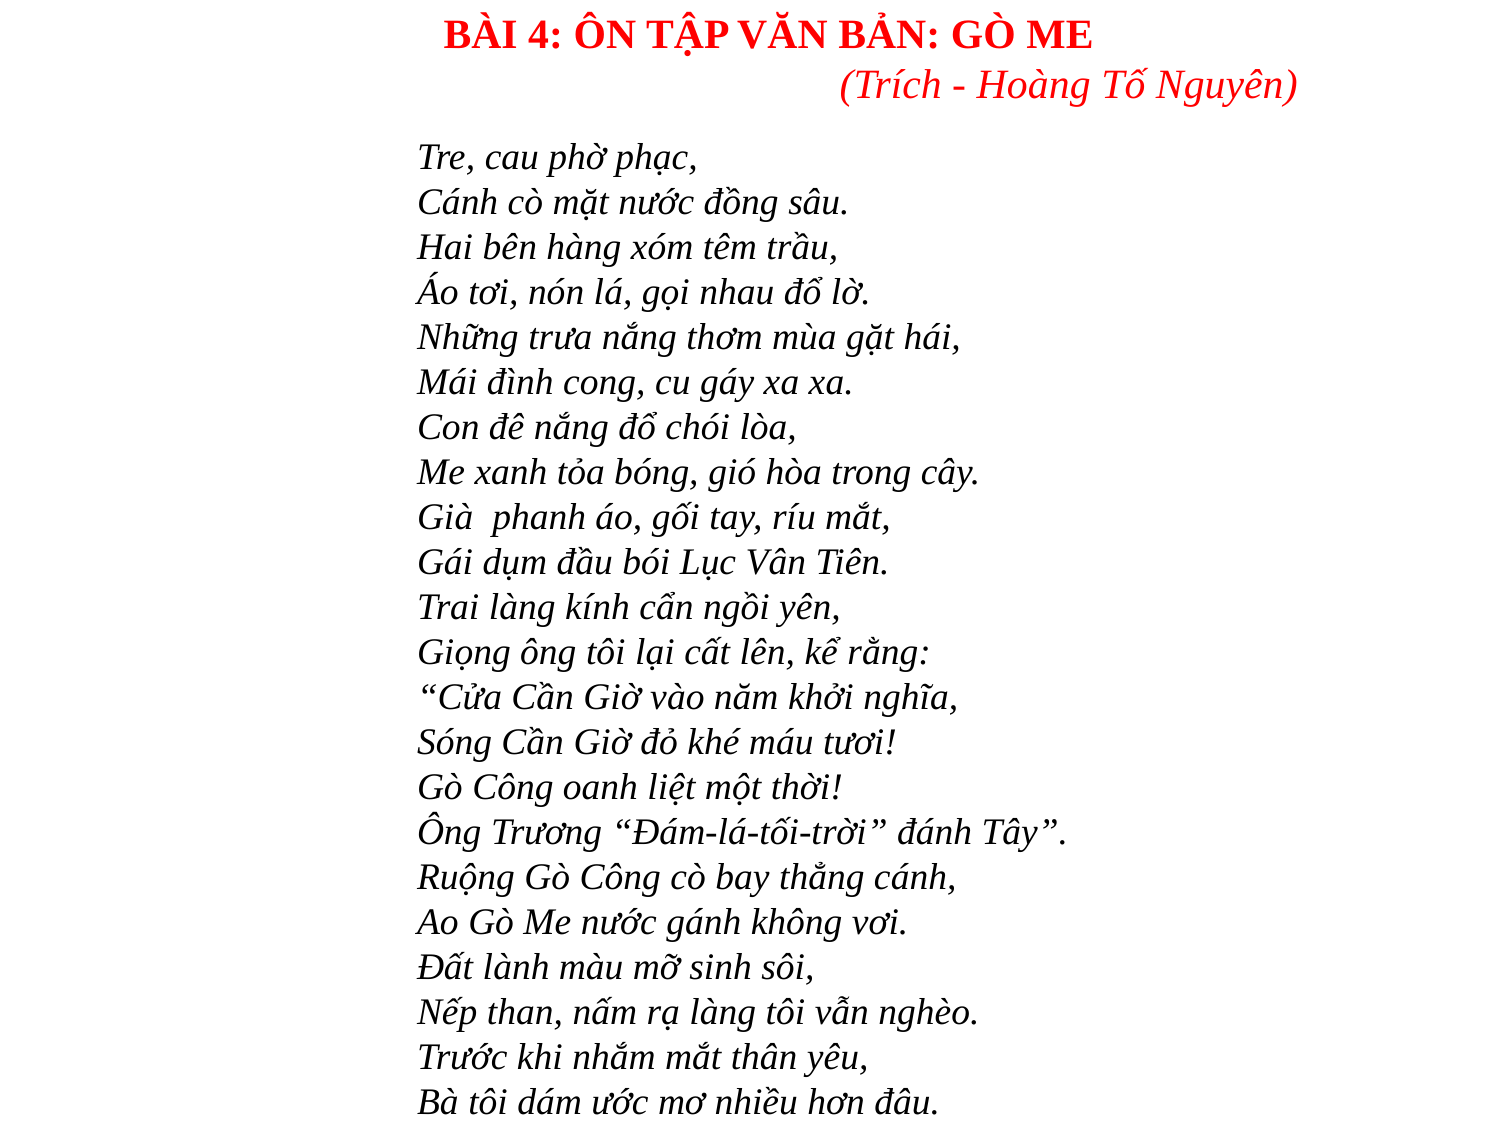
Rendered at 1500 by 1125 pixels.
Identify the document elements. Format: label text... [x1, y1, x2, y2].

text_box BÀI 4: ÔN TẬP VĂN BẢN: GÒ ME (Trích - Hoàng Tố Nguyên) [0, 0, 1500, 124]
text_box Tre, cau phờ phạc, Cánh cò mặt nước đồng sâu. Hai bên hàng xóm têm trầu, Áo tơi, nón lá, gọi nhau đổ lờ. Những trưa nắng thơm mùa gặt hái, Mái đình cong, cu gáy xa xa. Con đê nắng đổ chói lòa, Me xanh tỏa bóng, gió hòa trong cây. Già phanh áo, gối tay, ríu mắt, Gái dụm đầu bói Lục Vân Tiên. Trai làng kính cẩn ngồi yên, Giọng ông tôi lại cất lên, kể rằng: “Cửa Cần Giờ vào năm khởi nghĩa, Sóng Cần Giờ đỏ khé máu tươi! Gò Công oanh liệt một thời! Ông Trương “Đám-lá-tối-trời” đánh Tây”. Ruộng Gò Công cò bay thẳng cánh, Ao Gò Me nước gánh không vơi. Đất lành màu mỡ sinh sôi, Nếp than, nấm rạ làng tôi vẫn nghèo. Trước khi nhắm mắt thân yêu, Bà tôi dám ước mơ nhiều hơn đâu. [0, 124, 1500, 1125]
